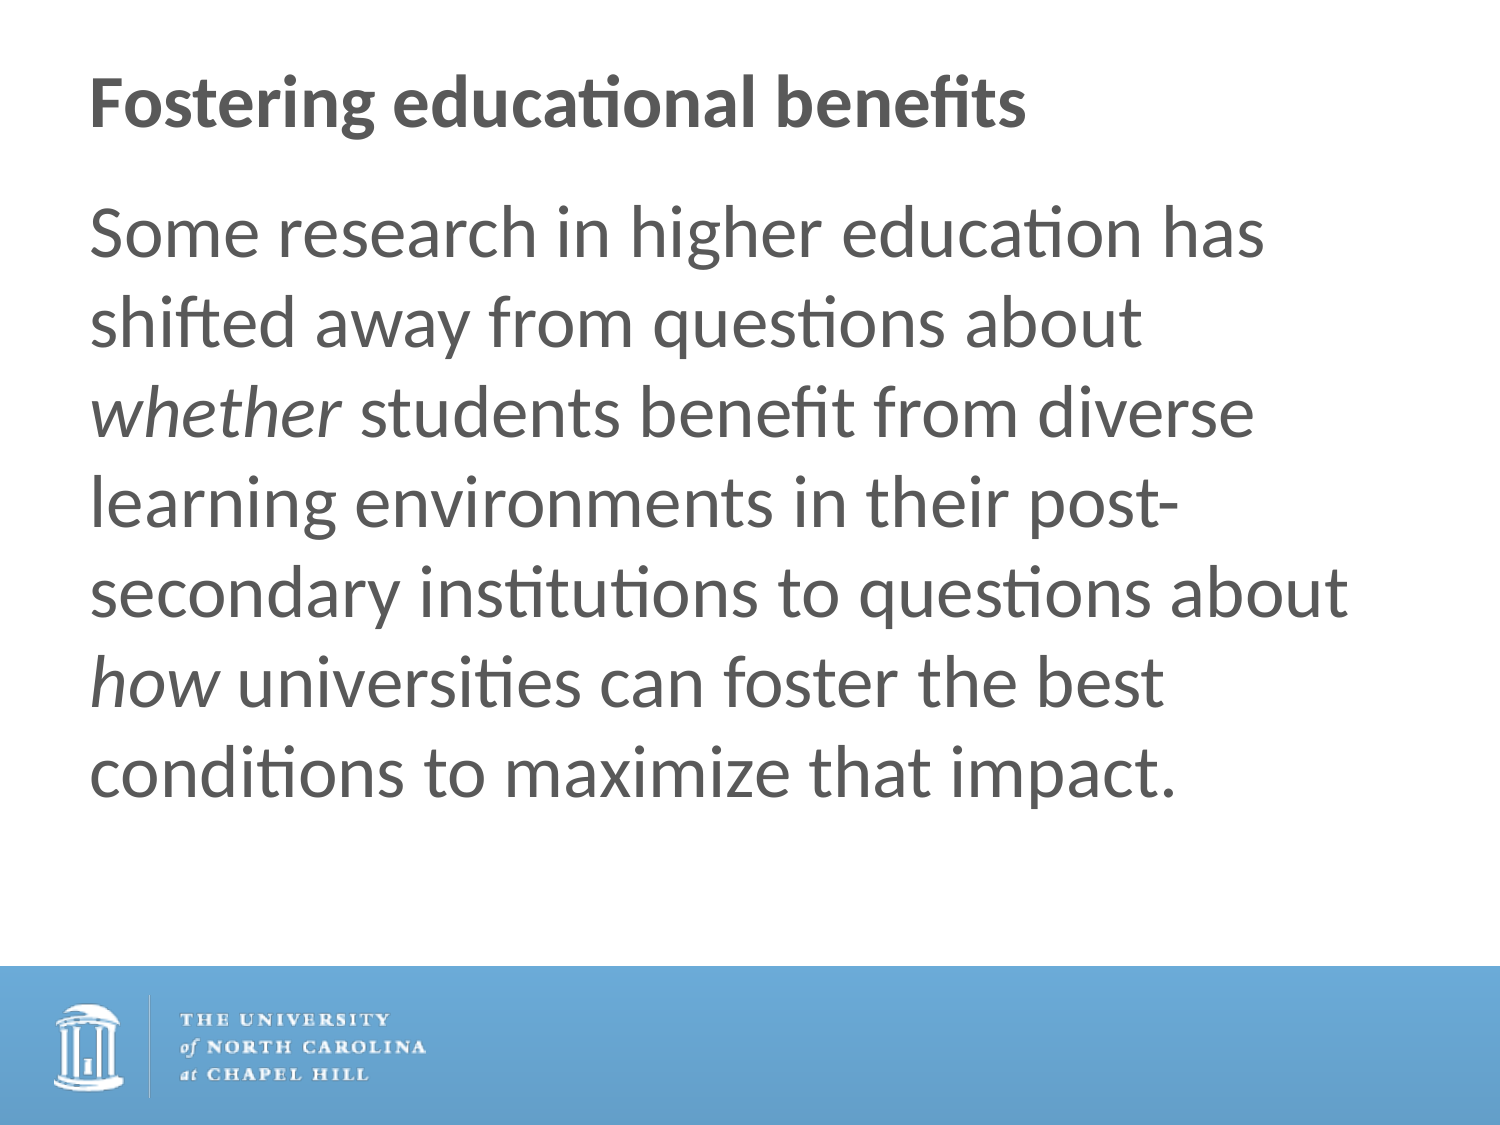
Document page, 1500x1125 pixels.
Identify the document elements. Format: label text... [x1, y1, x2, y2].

title Fostering educational benefits [75, 45, 1425, 174]
list Some research in higher education has shifted away from questions about whether students benefit from diverse learning environments in their post-secondary institutions to questions about how universities can foster the best conditions to maximize that impact. [75, 174, 1425, 933]
picture [54, 995, 426, 1098]
